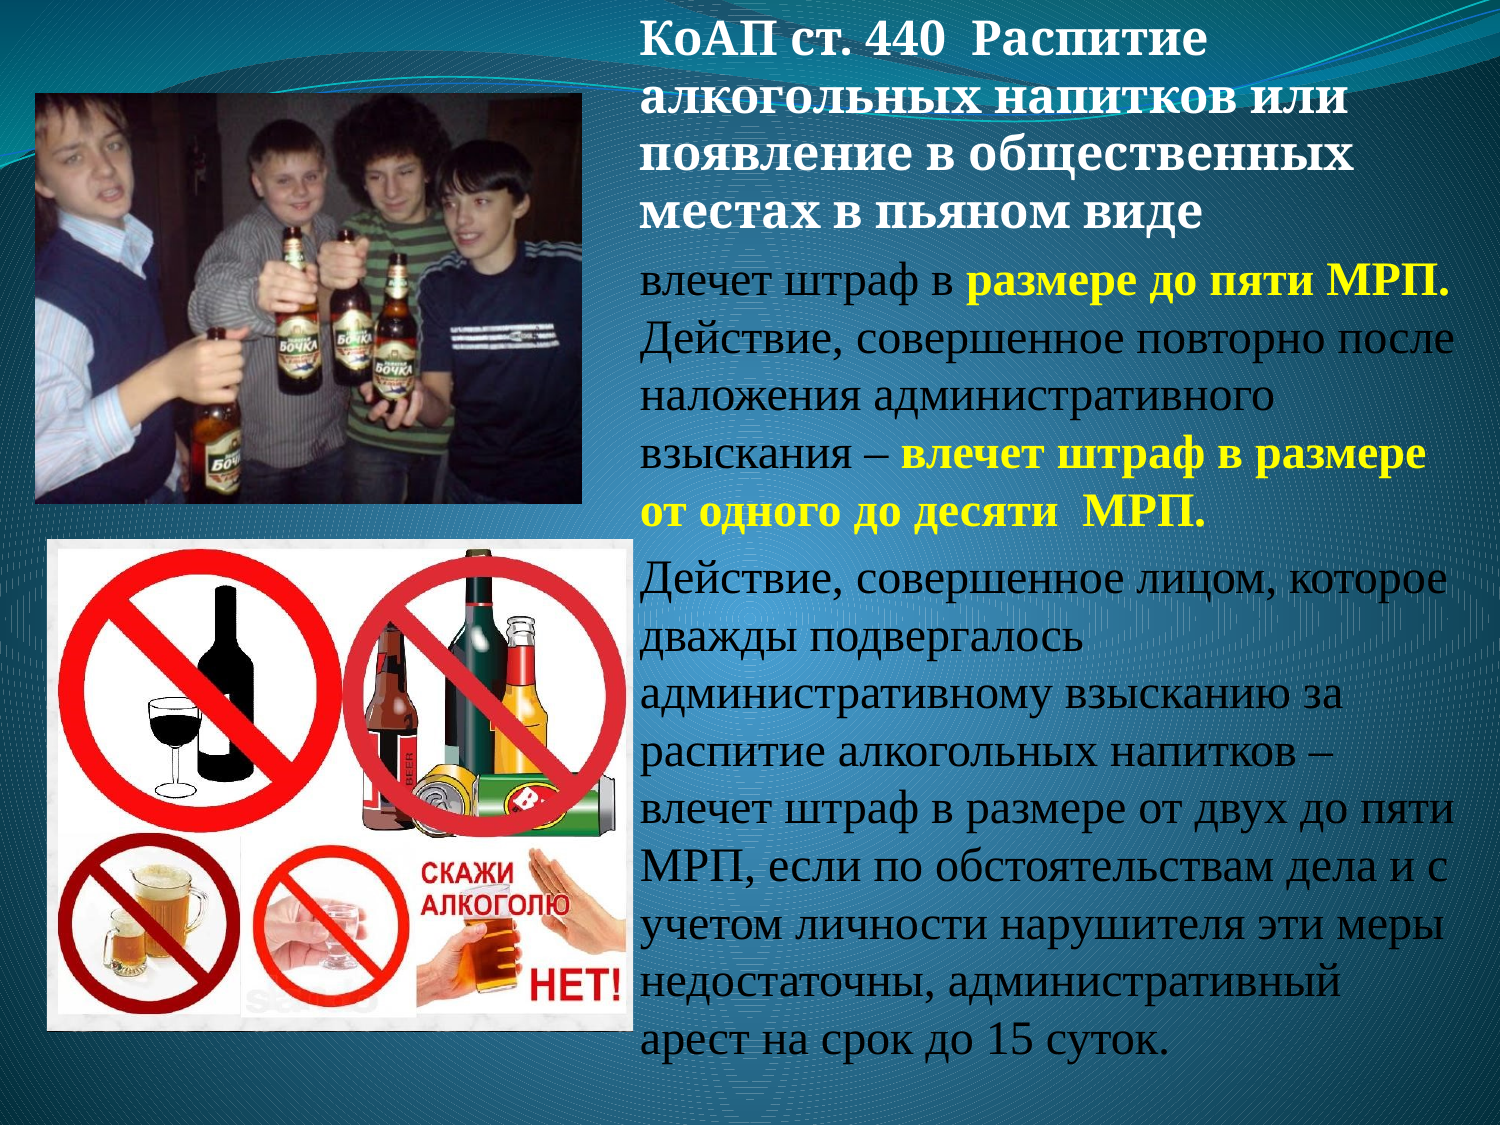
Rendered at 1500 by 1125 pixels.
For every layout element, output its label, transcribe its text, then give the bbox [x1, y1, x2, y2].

text_box КоАП ст. 440 Распитие алкогольных напитков или появление в общественных местах в пьяном виде влечет штраф в размере до пяти МРП. Действие, совершенное повторно после наложения административного взыскания – влечет штраф в размере от одного до десяти МРП. Действие, совершенное лицом, которое дважды подвергалось административному взысканию за распитие алкогольных напитков – влечет штраф в размере от двух до пяти МРП, если по обстоятельствам дела и с учетом личности нарушителя эти меры недостаточны, административный арест на срок до 15 суток. [620, 0, 1471, 1125]
picture [34, 93, 583, 505]
picture [46, 538, 634, 1032]
